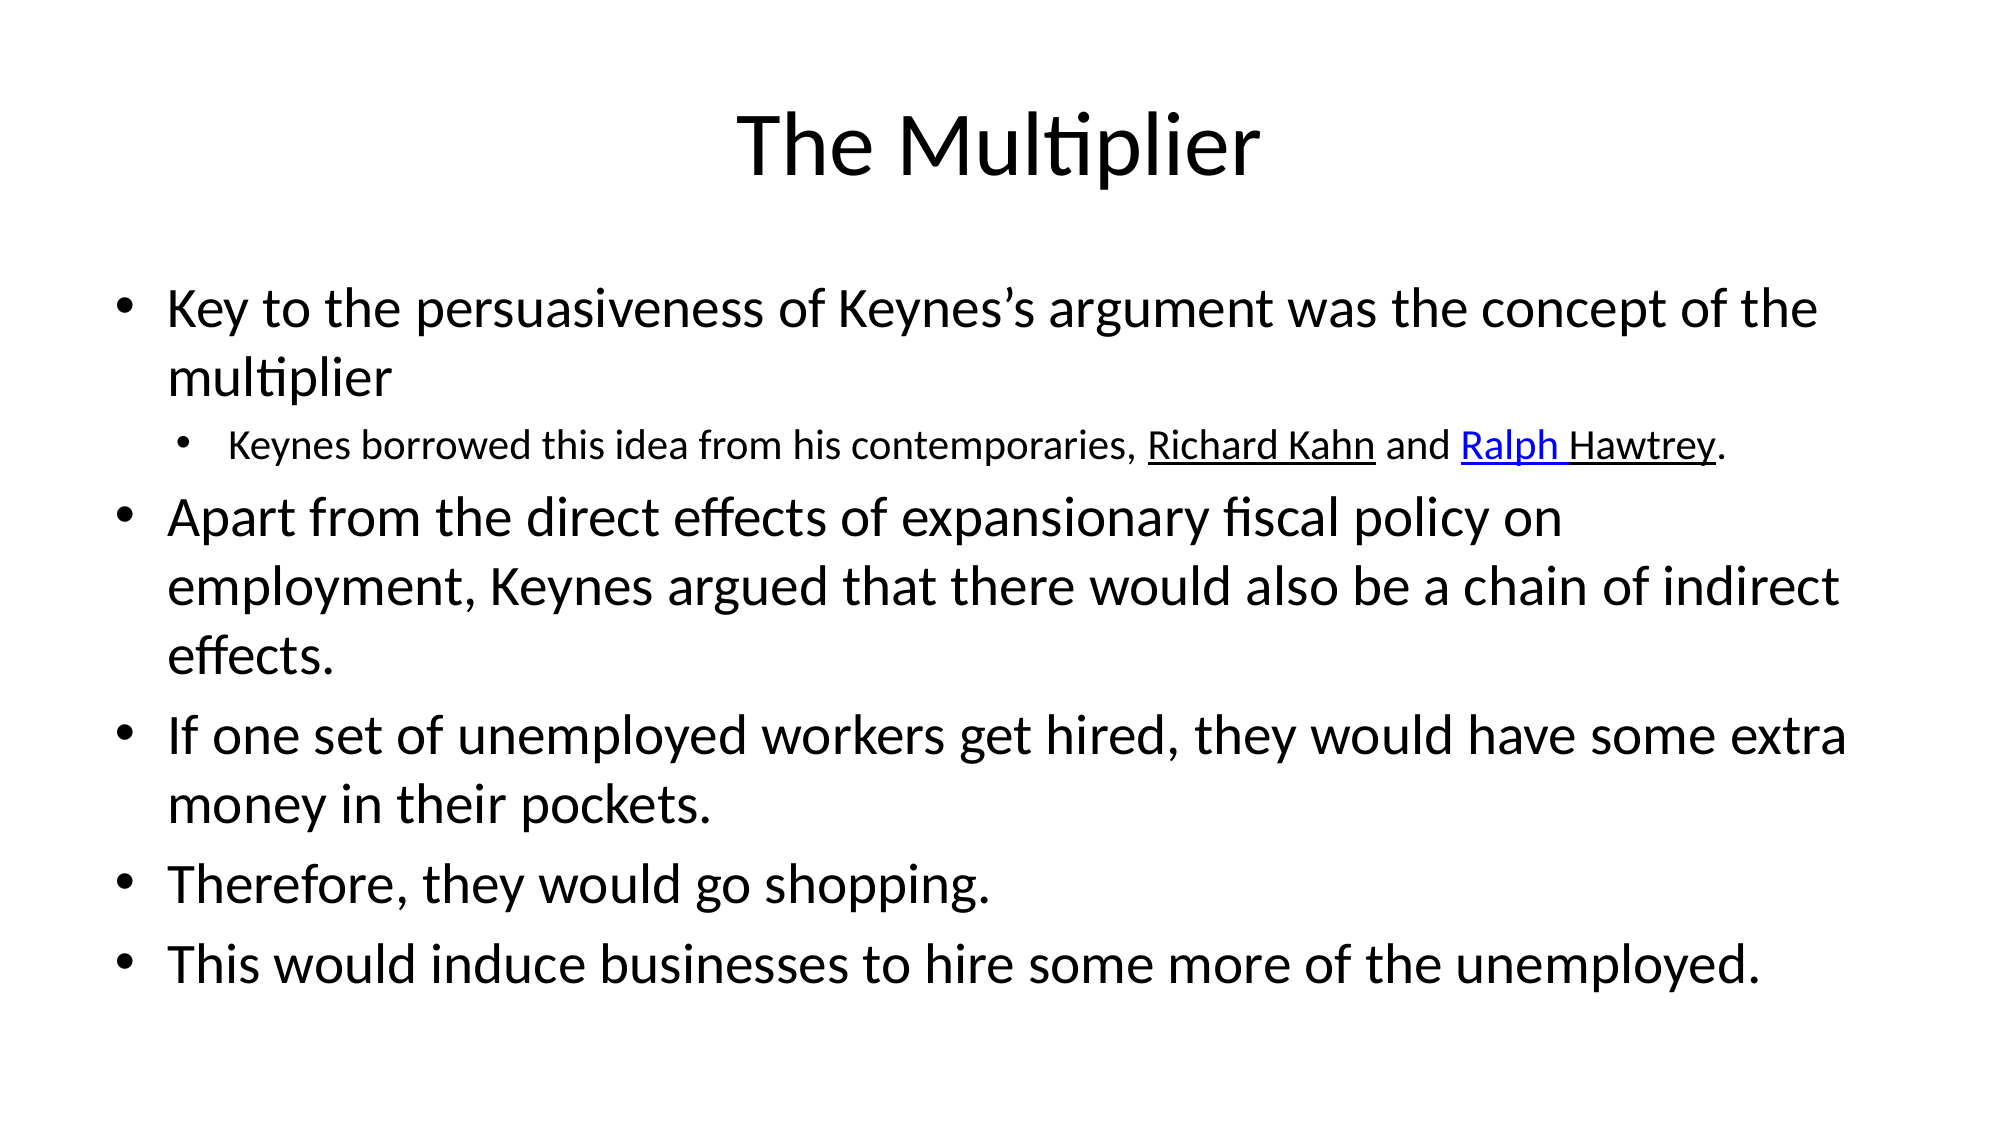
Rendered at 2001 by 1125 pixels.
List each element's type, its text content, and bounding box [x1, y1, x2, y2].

list Key to the persuasiveness of Keynes’s argument was the concept of the multiplier Keynes borrowed this idea from his contemporaries, Richard Kahn and Ralph Hawtrey. Apart from the direct effects of expansionary fiscal policy on employment, Keynes argued that there would also be a chain of indirect effects. If one set of unemployed workers get hired, they would have some extra money in their pockets. Therefore, they would go shopping. This would induce businesses to hire some more of the unemployed. [99, 262, 1900, 1005]
title The Multiplier [99, 45, 1900, 233]
